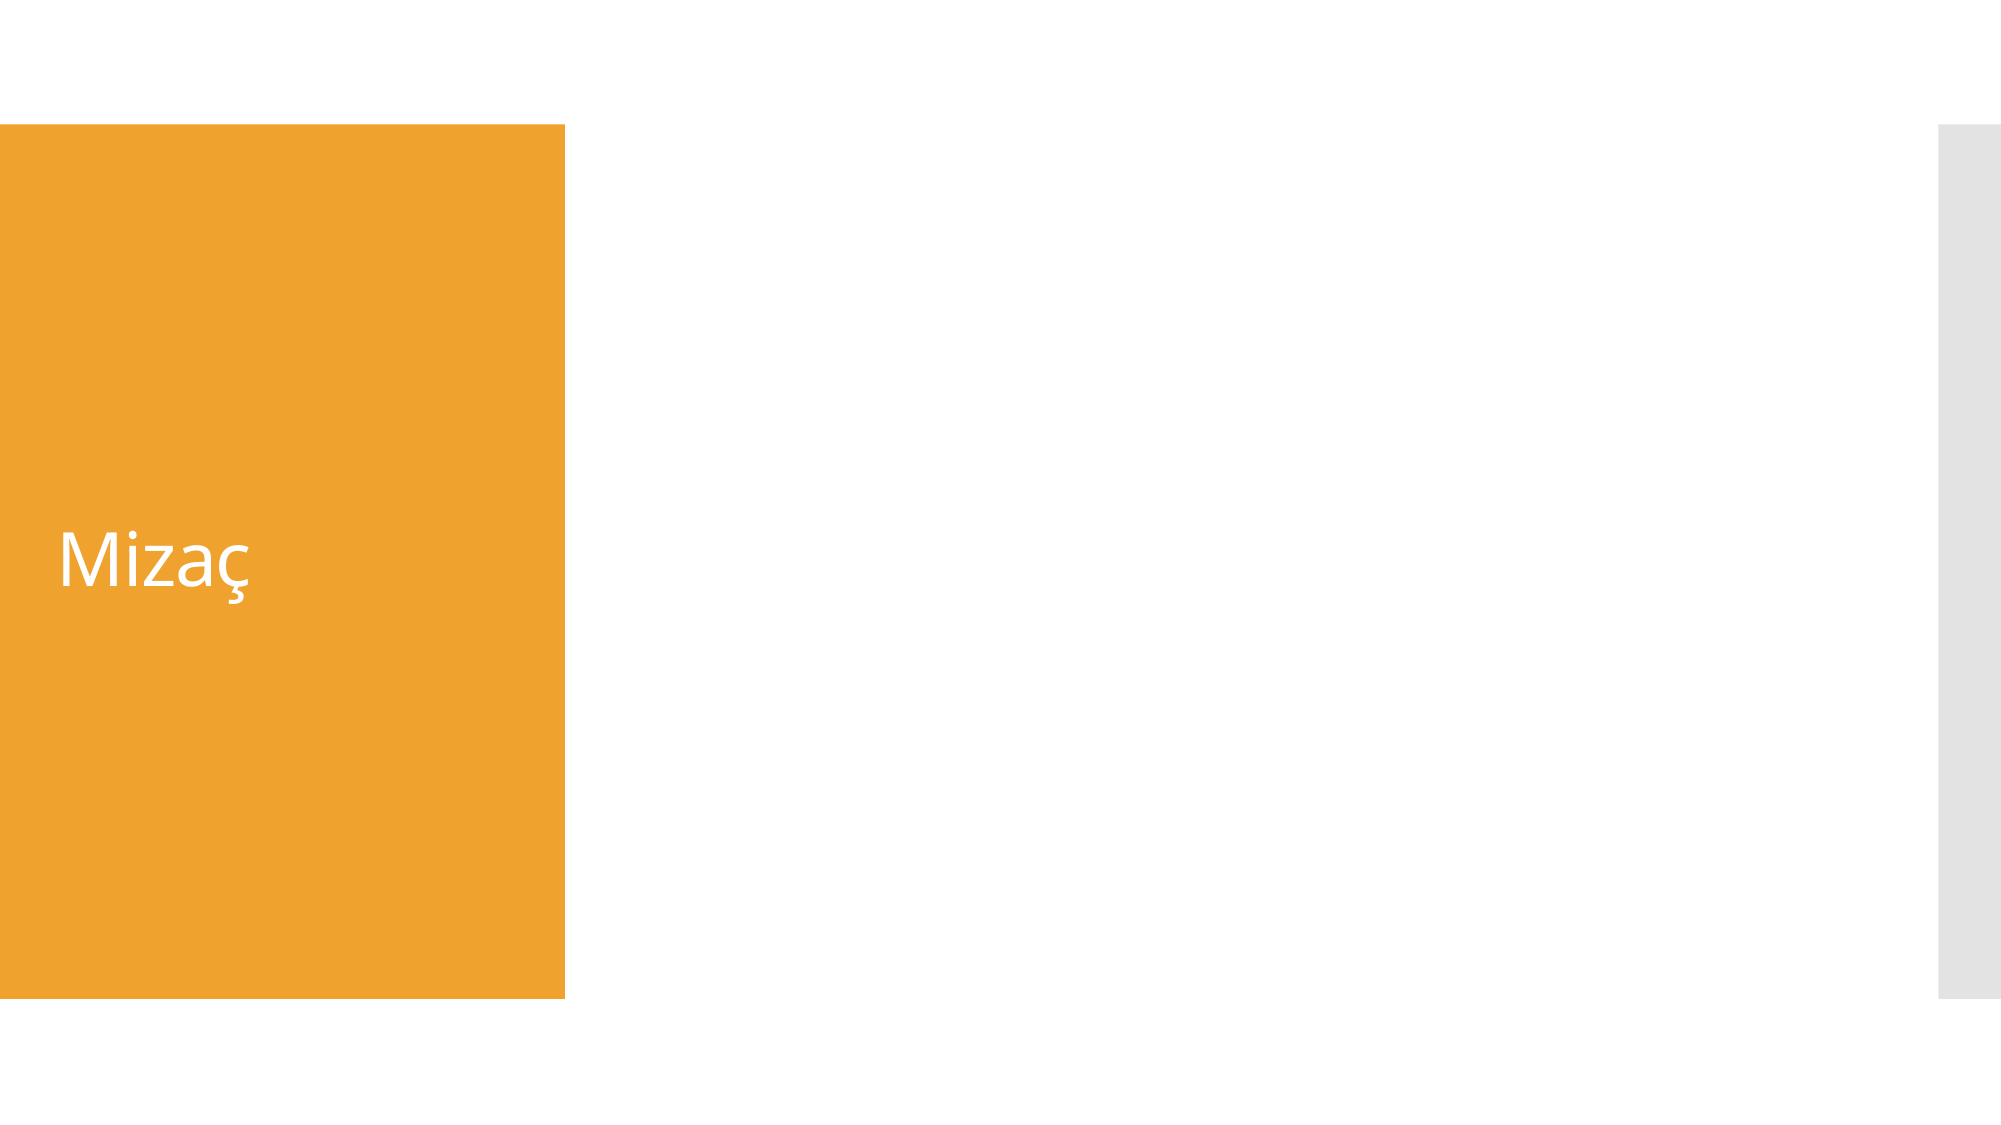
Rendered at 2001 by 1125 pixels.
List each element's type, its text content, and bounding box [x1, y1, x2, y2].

title Mizaç [41, 184, 525, 940]
